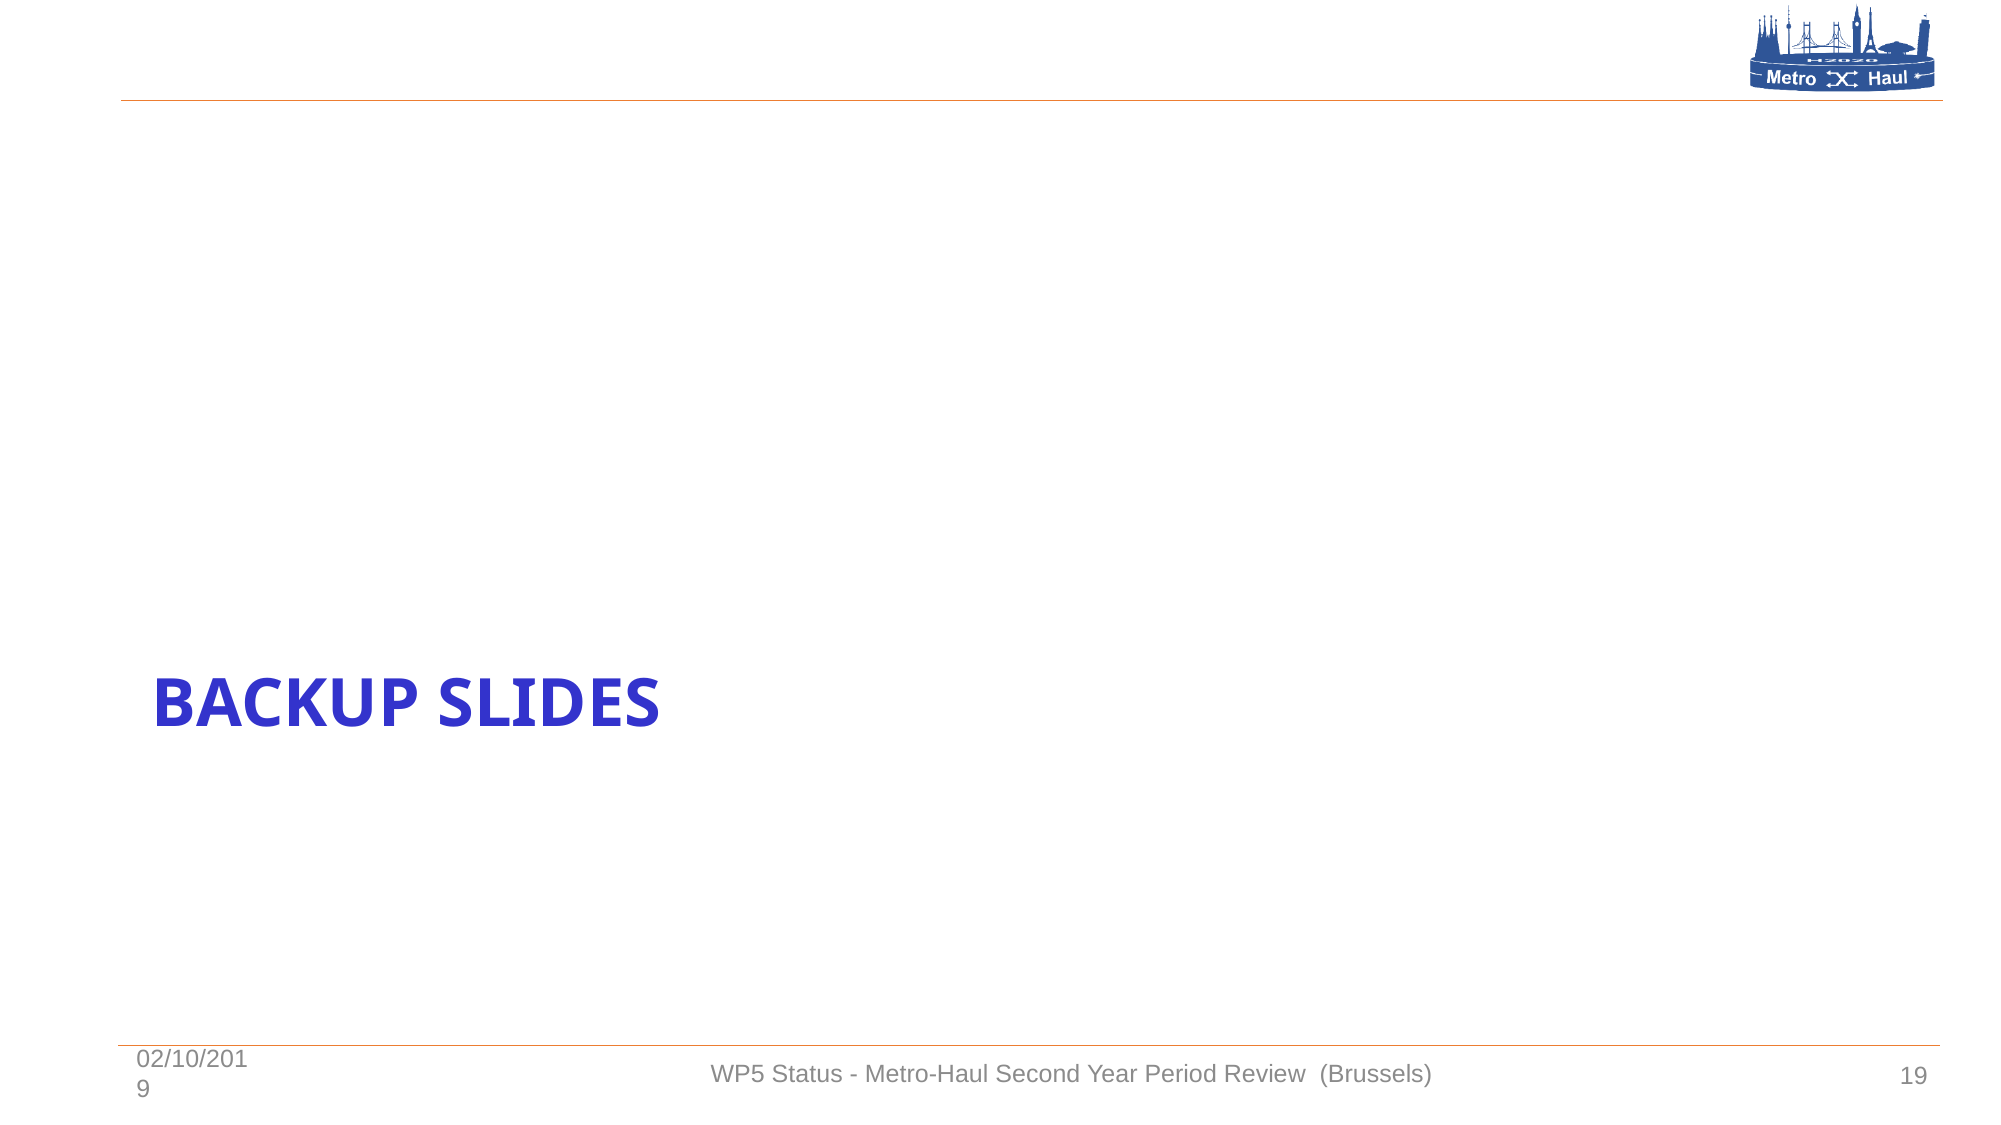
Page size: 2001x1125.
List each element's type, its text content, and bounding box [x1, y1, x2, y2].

picture [1749, 2, 1935, 92]
title BACKUP SLIDES [136, 280, 1862, 749]
slide_number 19 [1873, 1044, 1943, 1105]
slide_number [121, 1042, 268, 1103]
footer WP5 Status - Metro-Haul Second Year Period Review (Brussels) [287, 1042, 1858, 1103]
